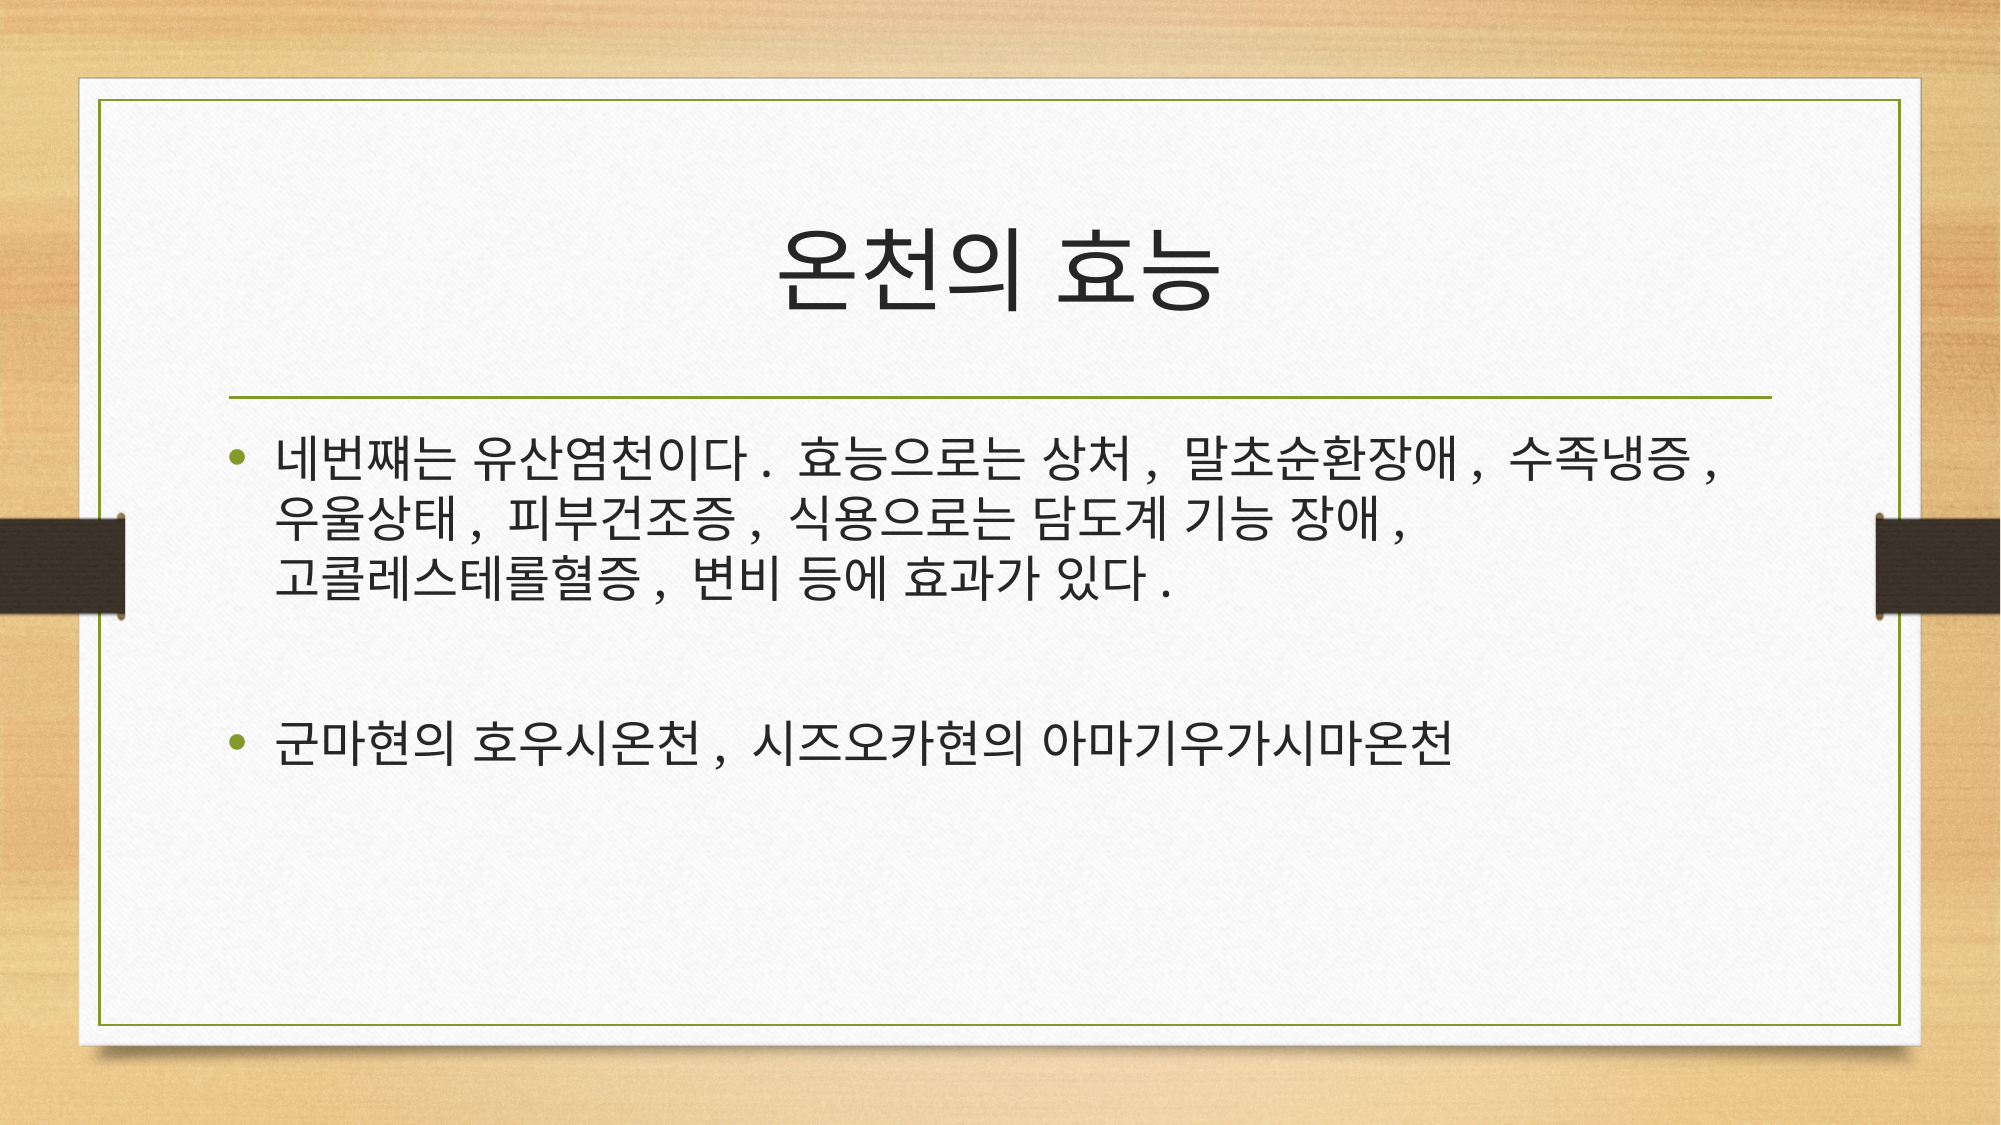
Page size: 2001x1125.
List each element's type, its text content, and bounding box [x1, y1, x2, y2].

title 온천의 효능 [212, 161, 1788, 375]
picture [0, 0, 2001, 1125]
list 네번쨰는 유산염천이다. 효능으로는 상처, 말초순환장애, 수족냉증, 우울상태, 피부건조증, 식용으로는 담도계 기능 장애, 고콜레스테롤혈증, 변비 등에 효과가 있다. 군마현의 호우시온천, 시즈오카현의 아마기우가시마온천 [212, 419, 1788, 964]
